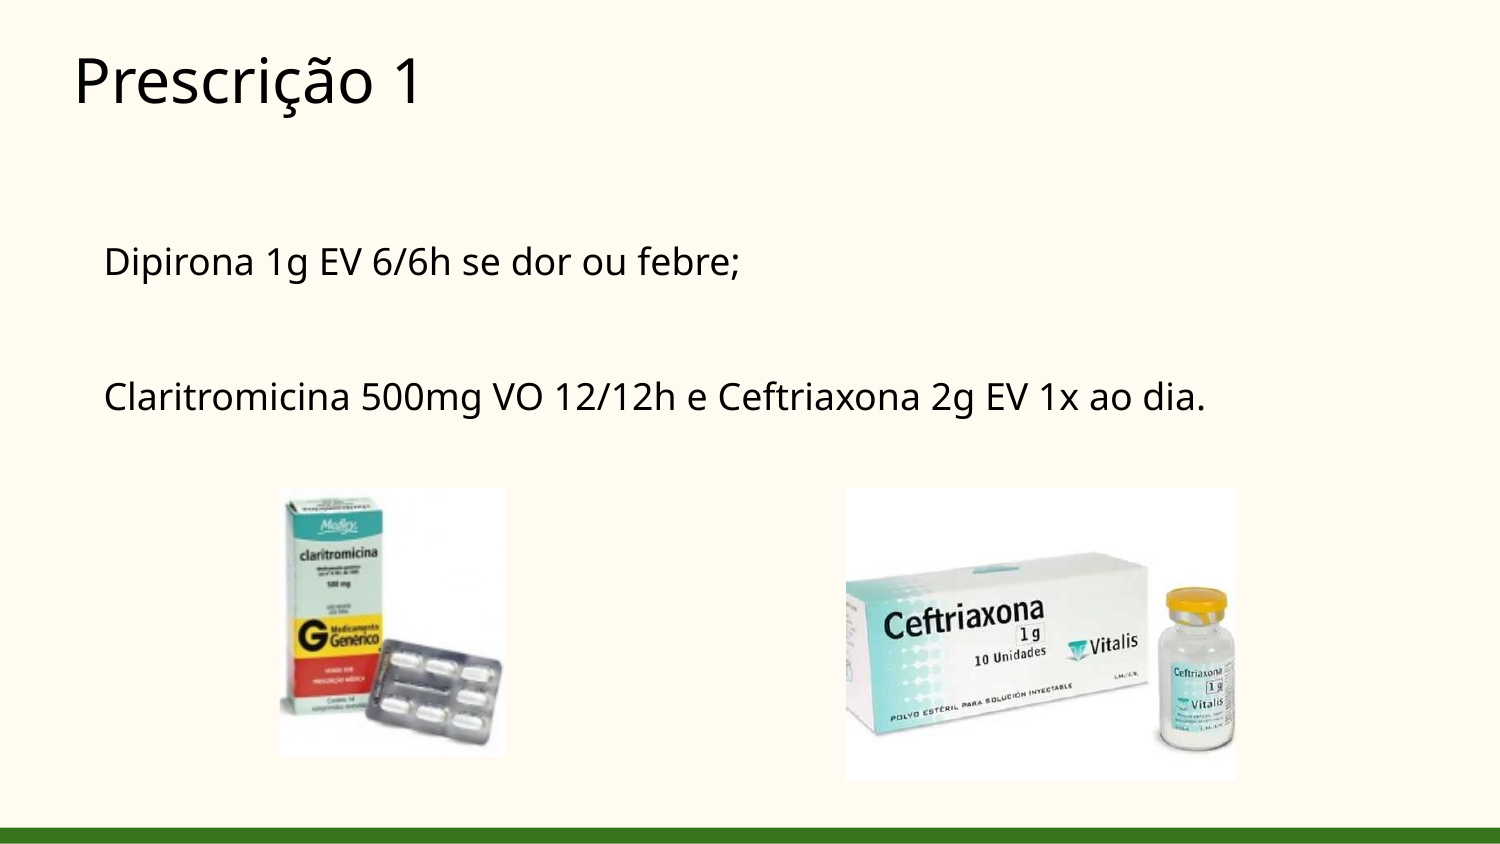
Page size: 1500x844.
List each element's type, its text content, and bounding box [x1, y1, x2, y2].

picture [846, 488, 1236, 781]
title Prescrição 1 [58, 26, 1457, 128]
picture [279, 488, 506, 757]
list Dipirona 1g EV 6/6h se dor ou febre; Claritromicina 500mg VO 12/12h e Ceftriaxona 2g EV 1x ao dia. [51, 155, 1449, 713]
